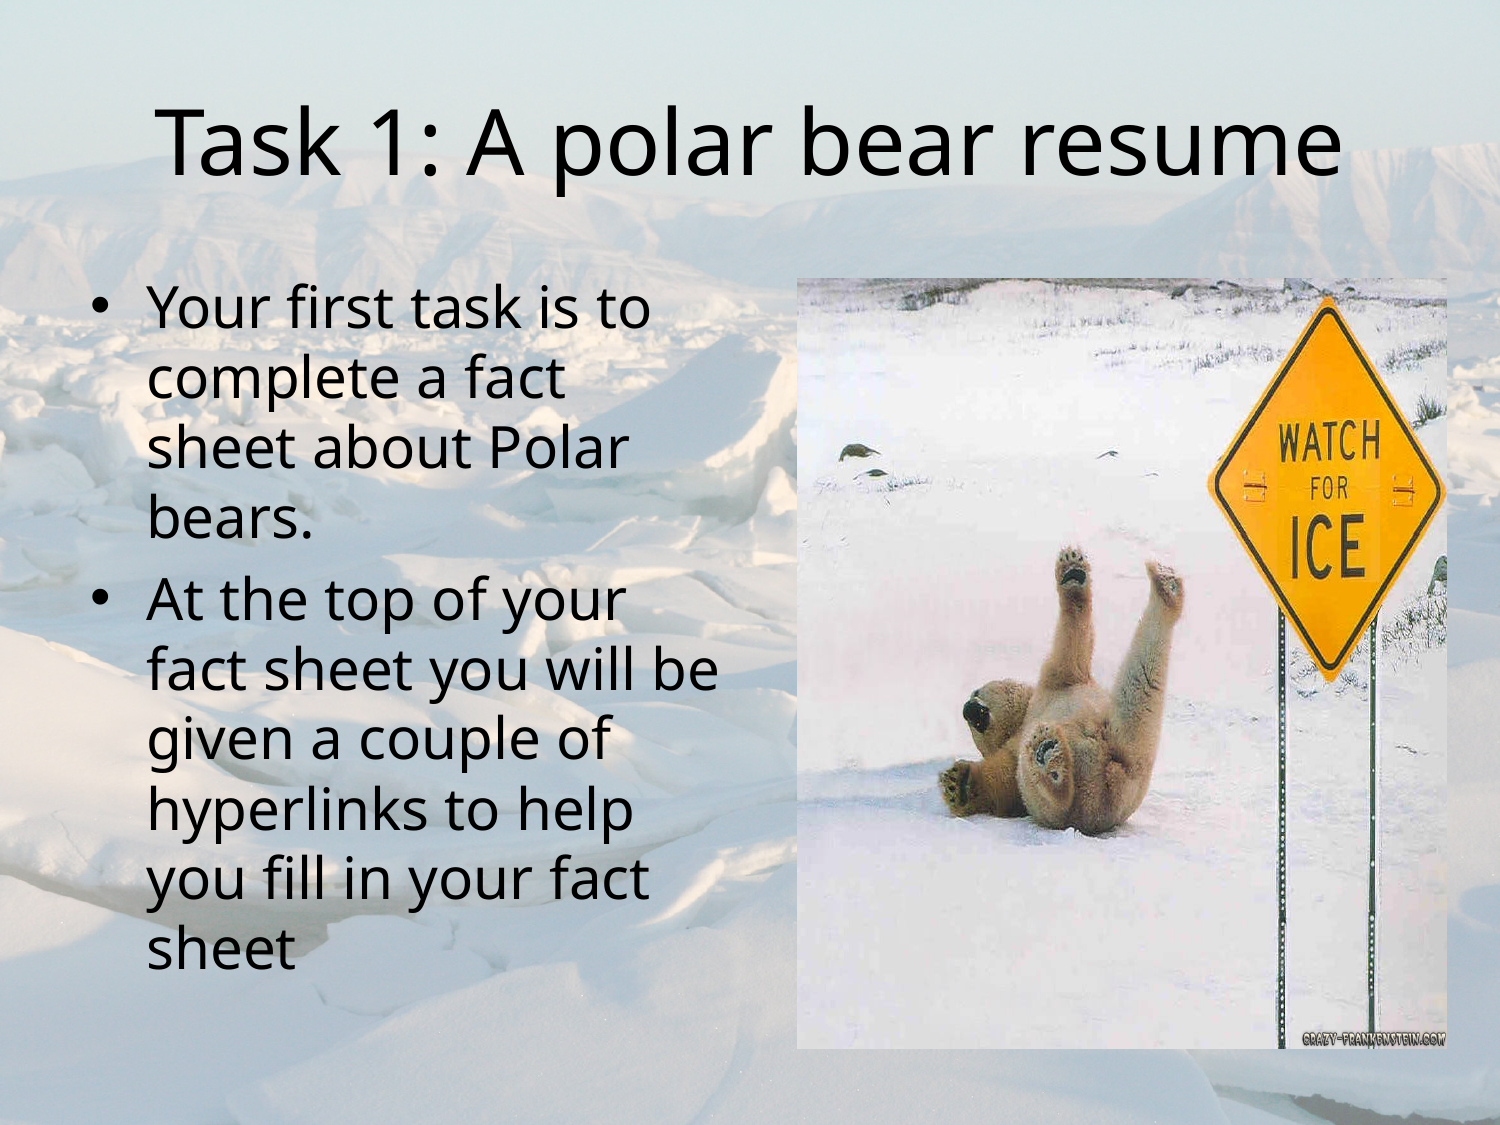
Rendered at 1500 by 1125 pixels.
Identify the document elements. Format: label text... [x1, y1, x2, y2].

picture [796, 278, 1448, 1050]
title Task 1: A polar bear resume [75, 45, 1425, 233]
list Your first task is to complete a fact sheet about Polar bears. At the top of your fact sheet you will be given a couple of hyperlinks to help you fill in your fact sheet [75, 262, 738, 1005]
